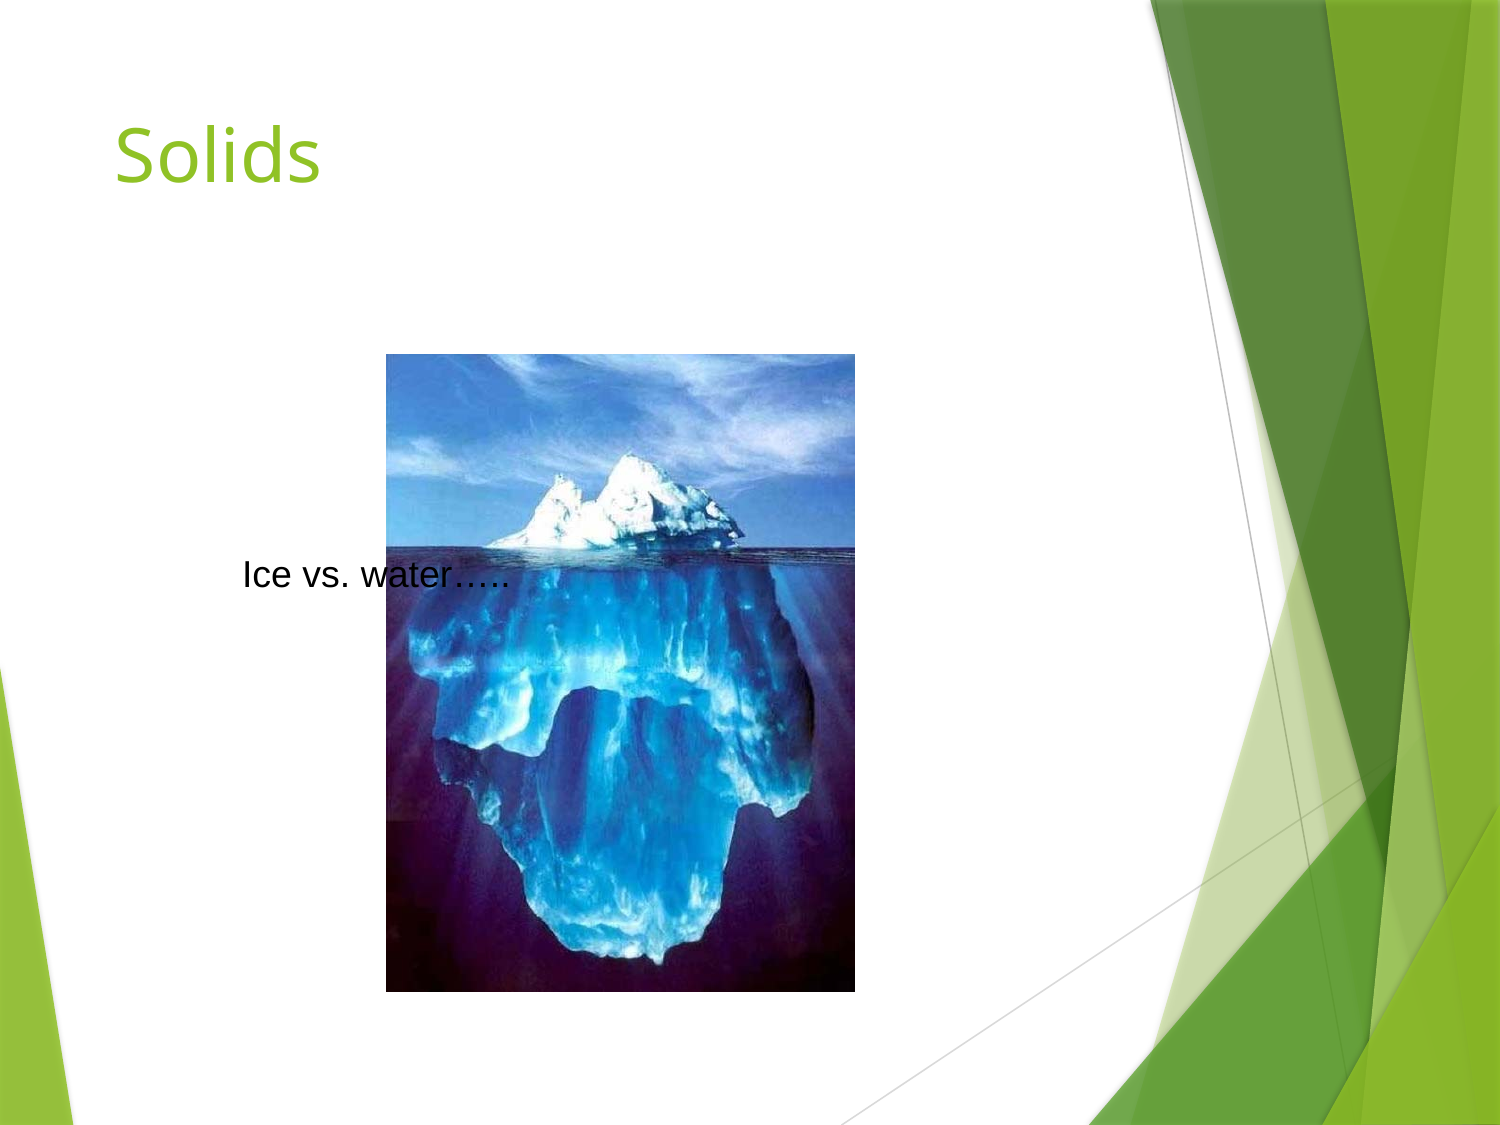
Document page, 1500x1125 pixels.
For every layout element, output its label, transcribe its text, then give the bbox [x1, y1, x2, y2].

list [386, 353, 856, 992]
title Solids [99, 99, 1142, 317]
text_box Ice vs. water….. [227, 542, 381, 603]
